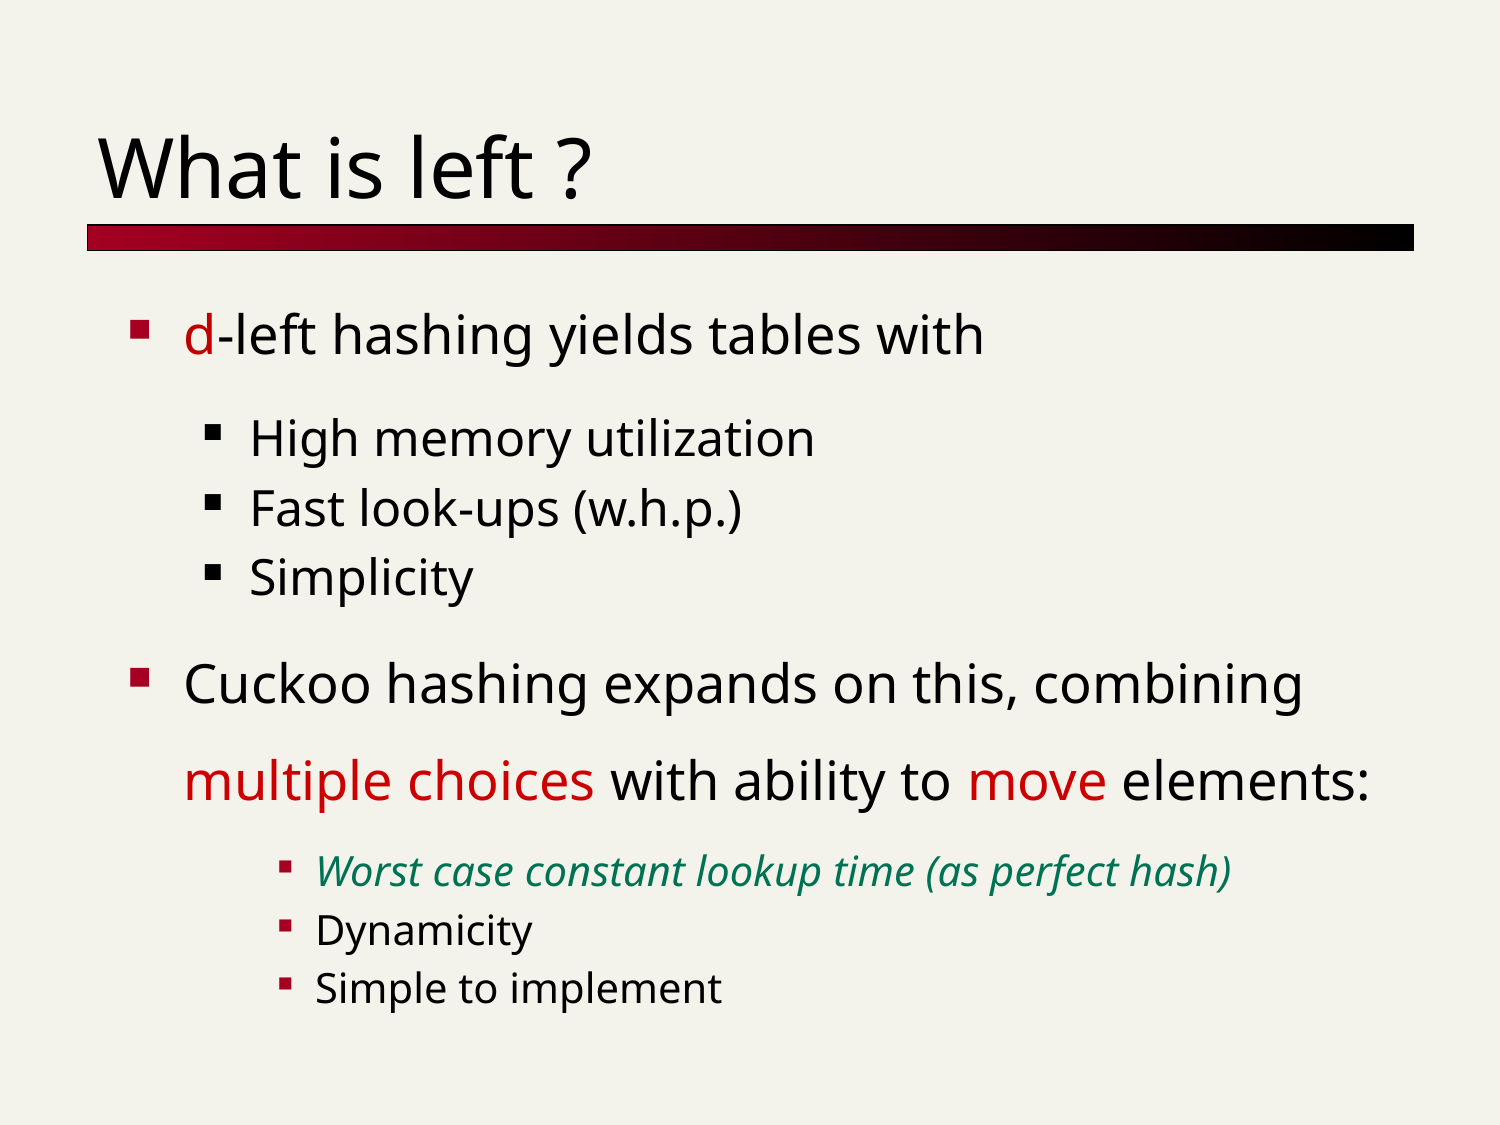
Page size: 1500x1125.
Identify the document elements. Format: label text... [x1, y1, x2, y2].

list d-left hashing yields tables with High memory utilization Fast look-ups (w.h.p.) Simplicity Cuckoo hashing expands on this, combining multiple choices with ability to move elements: Worst case constant lookup time (as perfect hash) Dynamicity Simple to implement [112, 299, 1466, 1079]
title What is left ? [81, 34, 1358, 223]
